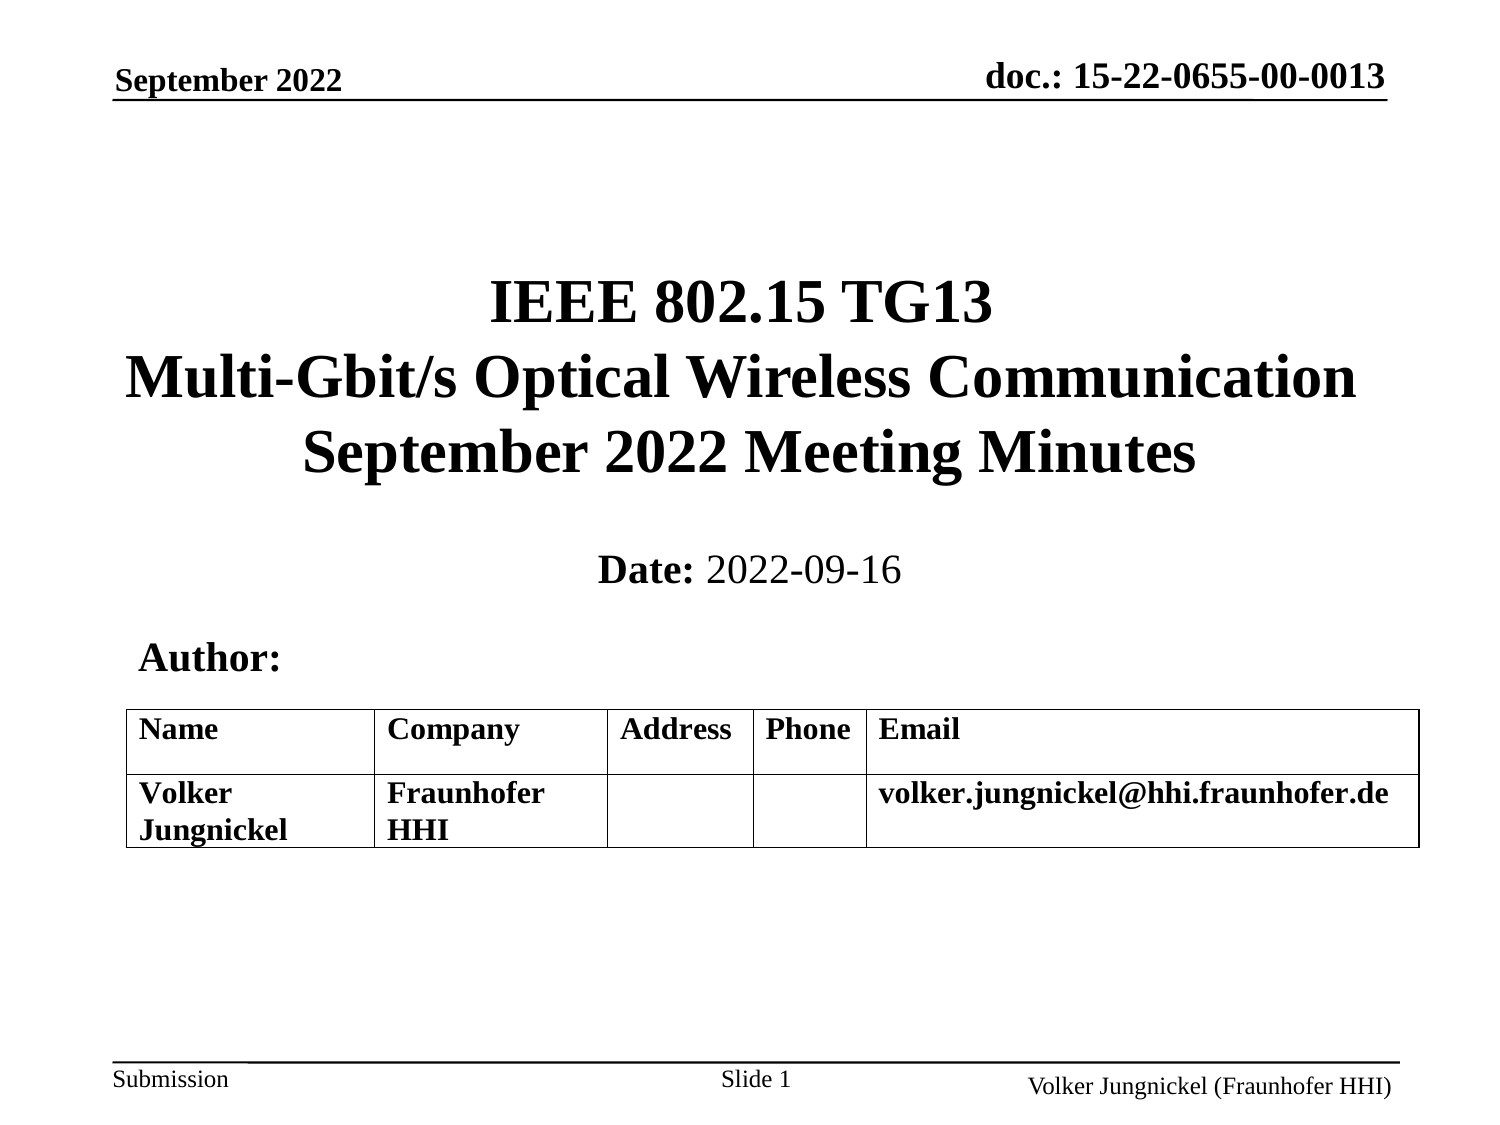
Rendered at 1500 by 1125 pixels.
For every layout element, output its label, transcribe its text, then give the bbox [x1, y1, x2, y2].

list Date: 2022-09-16 [112, 534, 1388, 598]
title IEEE 802.15 TG13 Multi-Gbit/s Optical Wireless Communication September 2022 Meeting Minutes [87, 284, 1413, 460]
slide_number Slide 1 [711, 1061, 801, 1093]
text_box Author: [112, 622, 350, 685]
footer Volker Jungnickel (Fraunhofer HHI) [1012, 1062, 1439, 1100]
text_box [109, 709, 1500, 901]
